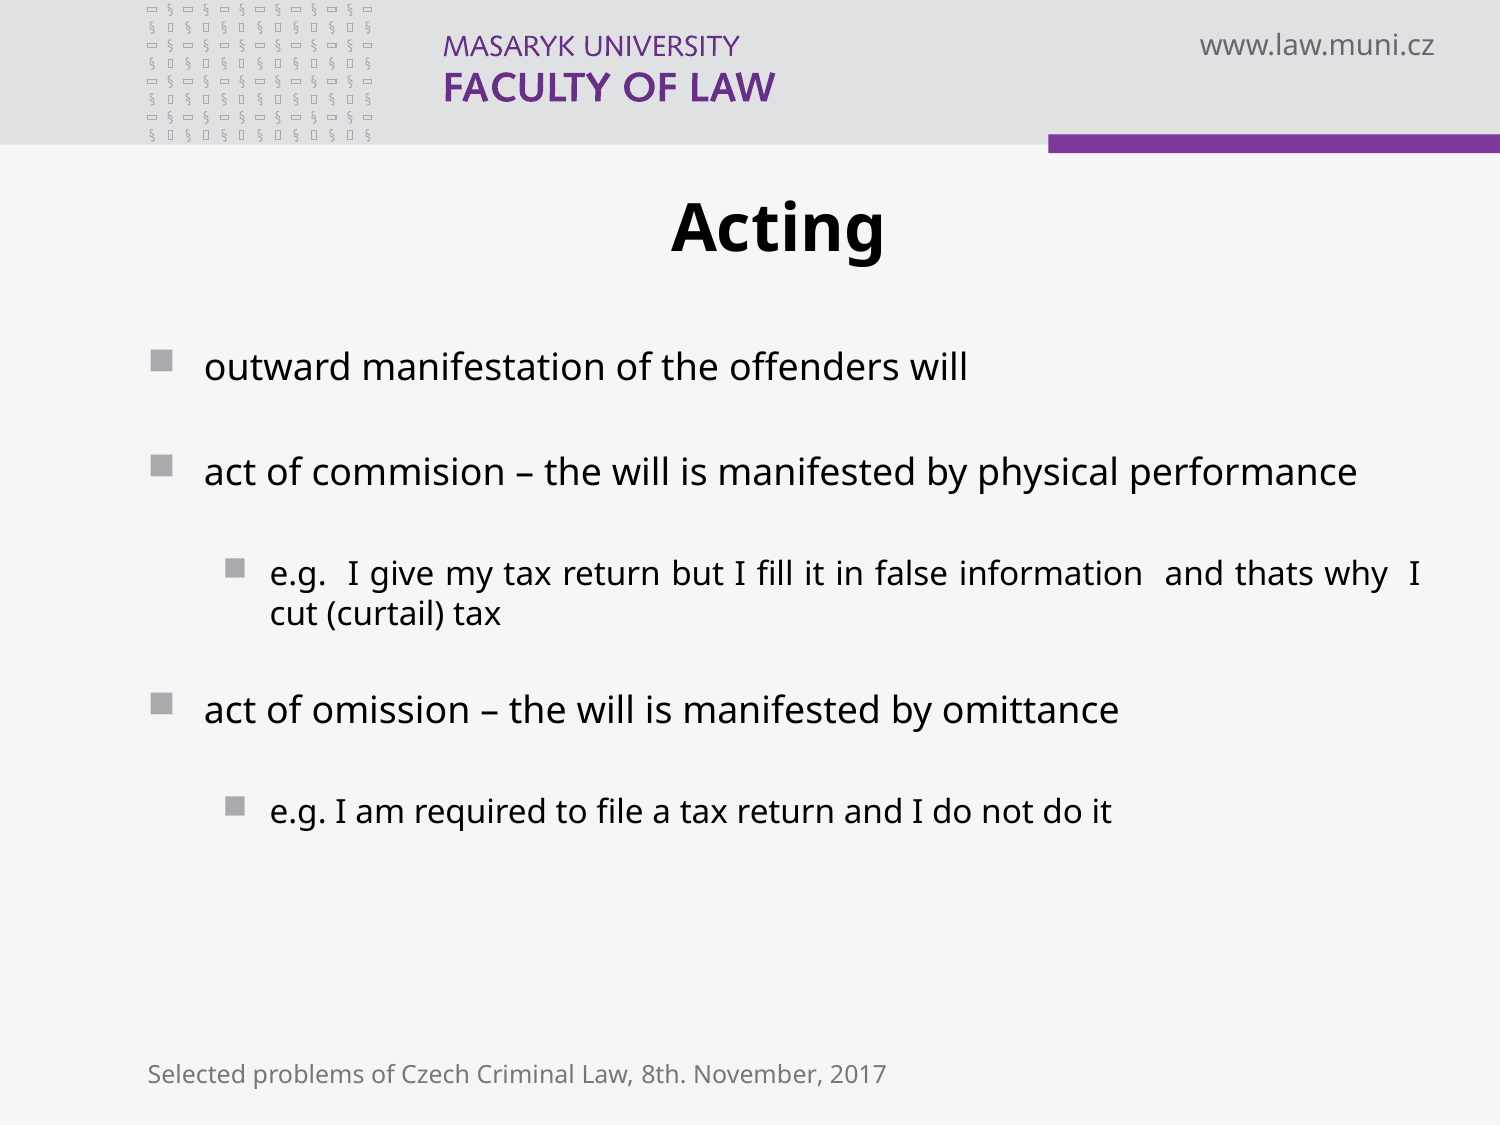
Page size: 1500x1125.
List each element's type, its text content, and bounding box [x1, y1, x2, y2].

title Acting [150, 184, 1425, 268]
list outward manifestation of the offenders will act of commision – the will is manifested by physical performance e.g. I give my tax return but I fill it in false information and thats why I cut (curtail) tax act of omission – the will is manifested by omittance e.g. I am required to file a tax return and I do not do it [147, 290, 1423, 1006]
footer Selected problems of Czech Criminal Law, 8th. November, 2017 [147, 1058, 1270, 1103]
